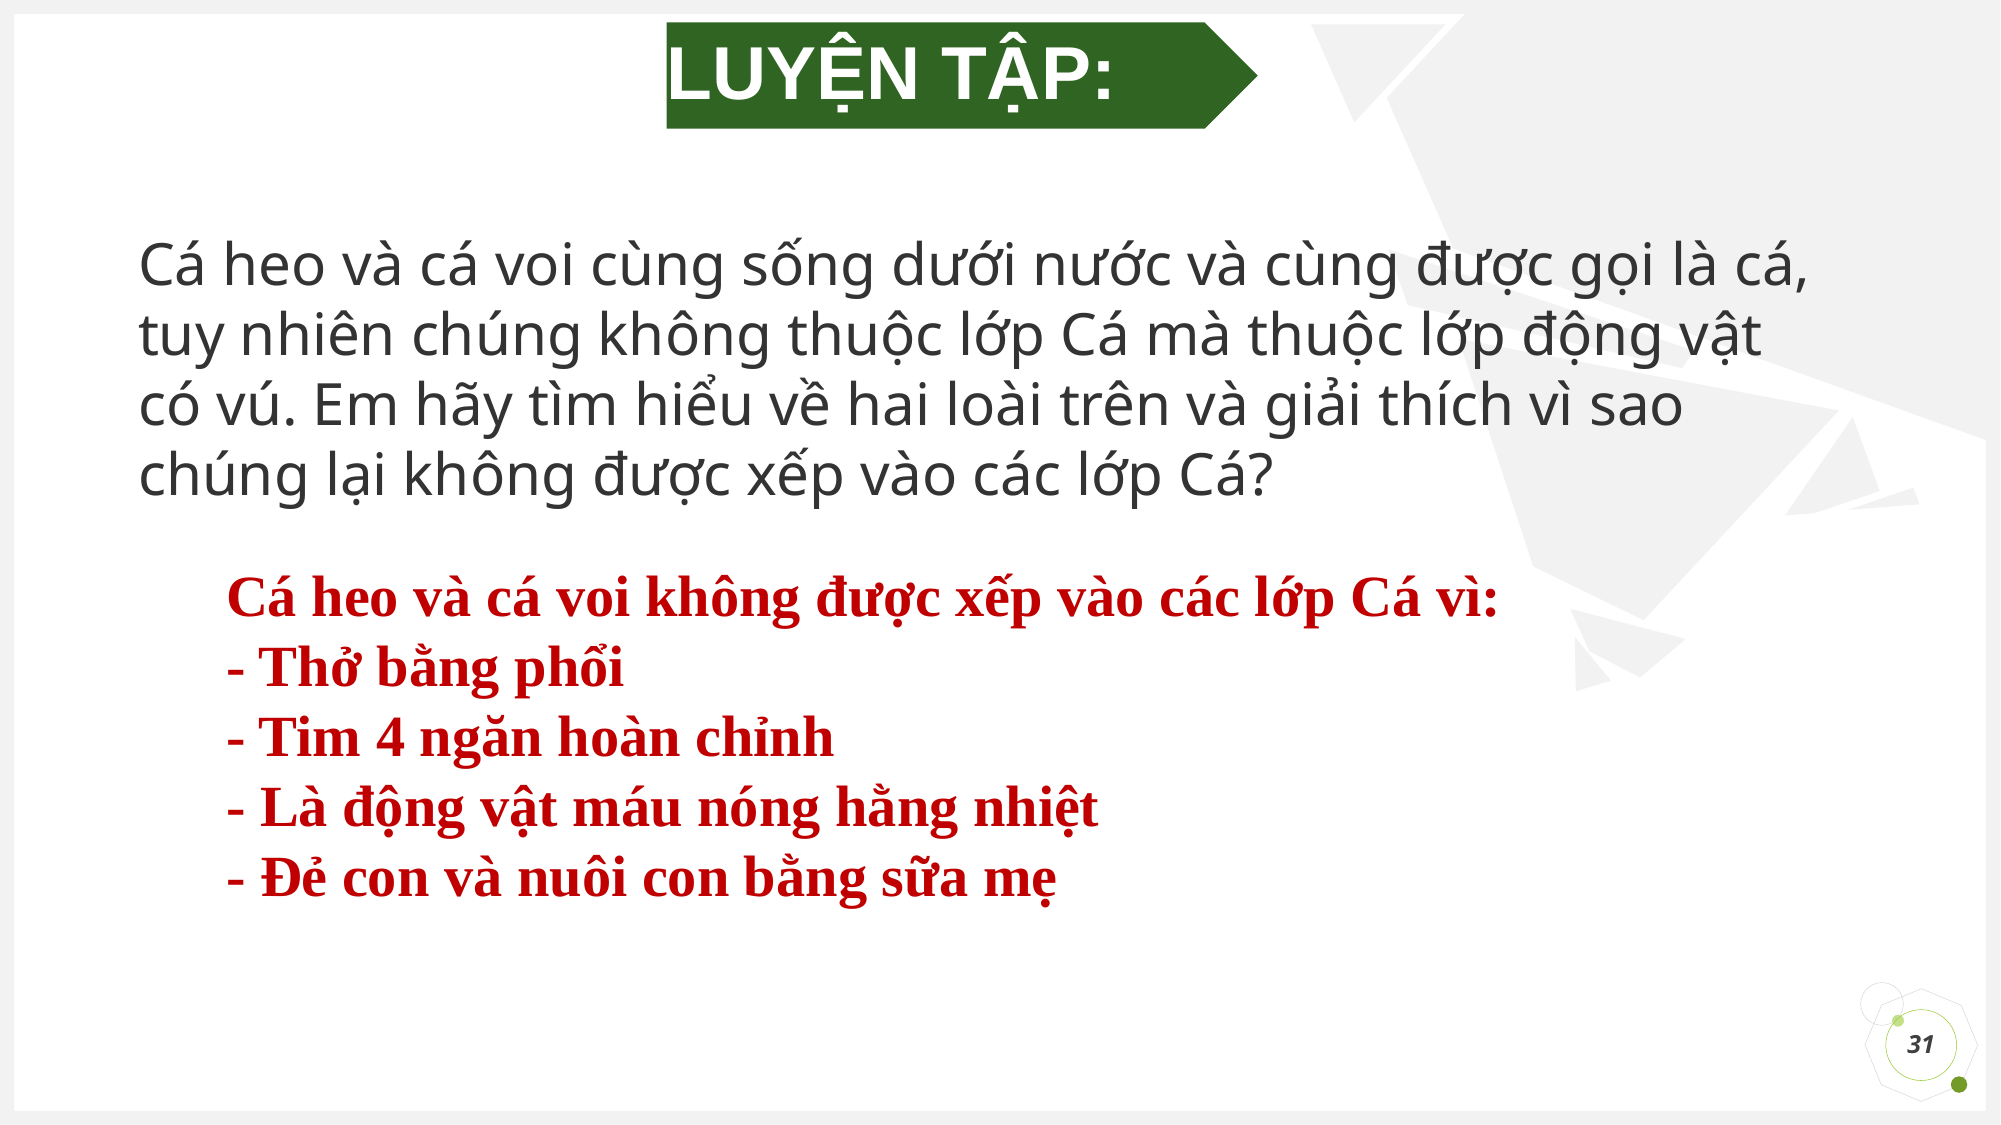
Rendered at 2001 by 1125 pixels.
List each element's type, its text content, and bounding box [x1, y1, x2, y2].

slide_number 31 [1885, 1009, 1957, 1081]
text_box Cá heo và cá voi không được xếp vào các lớp Cá vì: - Thở bằng phổi - Tim 4 ngăn hoàn chỉnh - Là động vật máu nóng hằng nhiệt - Đẻ con và nuôi con bằng sữa mẹ [211, 550, 1863, 916]
text_box LUYỆN TẬP: [666, 22, 1258, 129]
text_box Cá heo và cá voi cùng sống dưới nước và cùng được gọi là cá, tuy nhiên chúng không thuộc lớp Cá mà thuộc lớp động vật có vú. Em hãy tìm hiểu về hai loài trên và giải thích vì sao chúng lại không được xếp vào các lớp Cá? [123, 219, 1836, 515]
